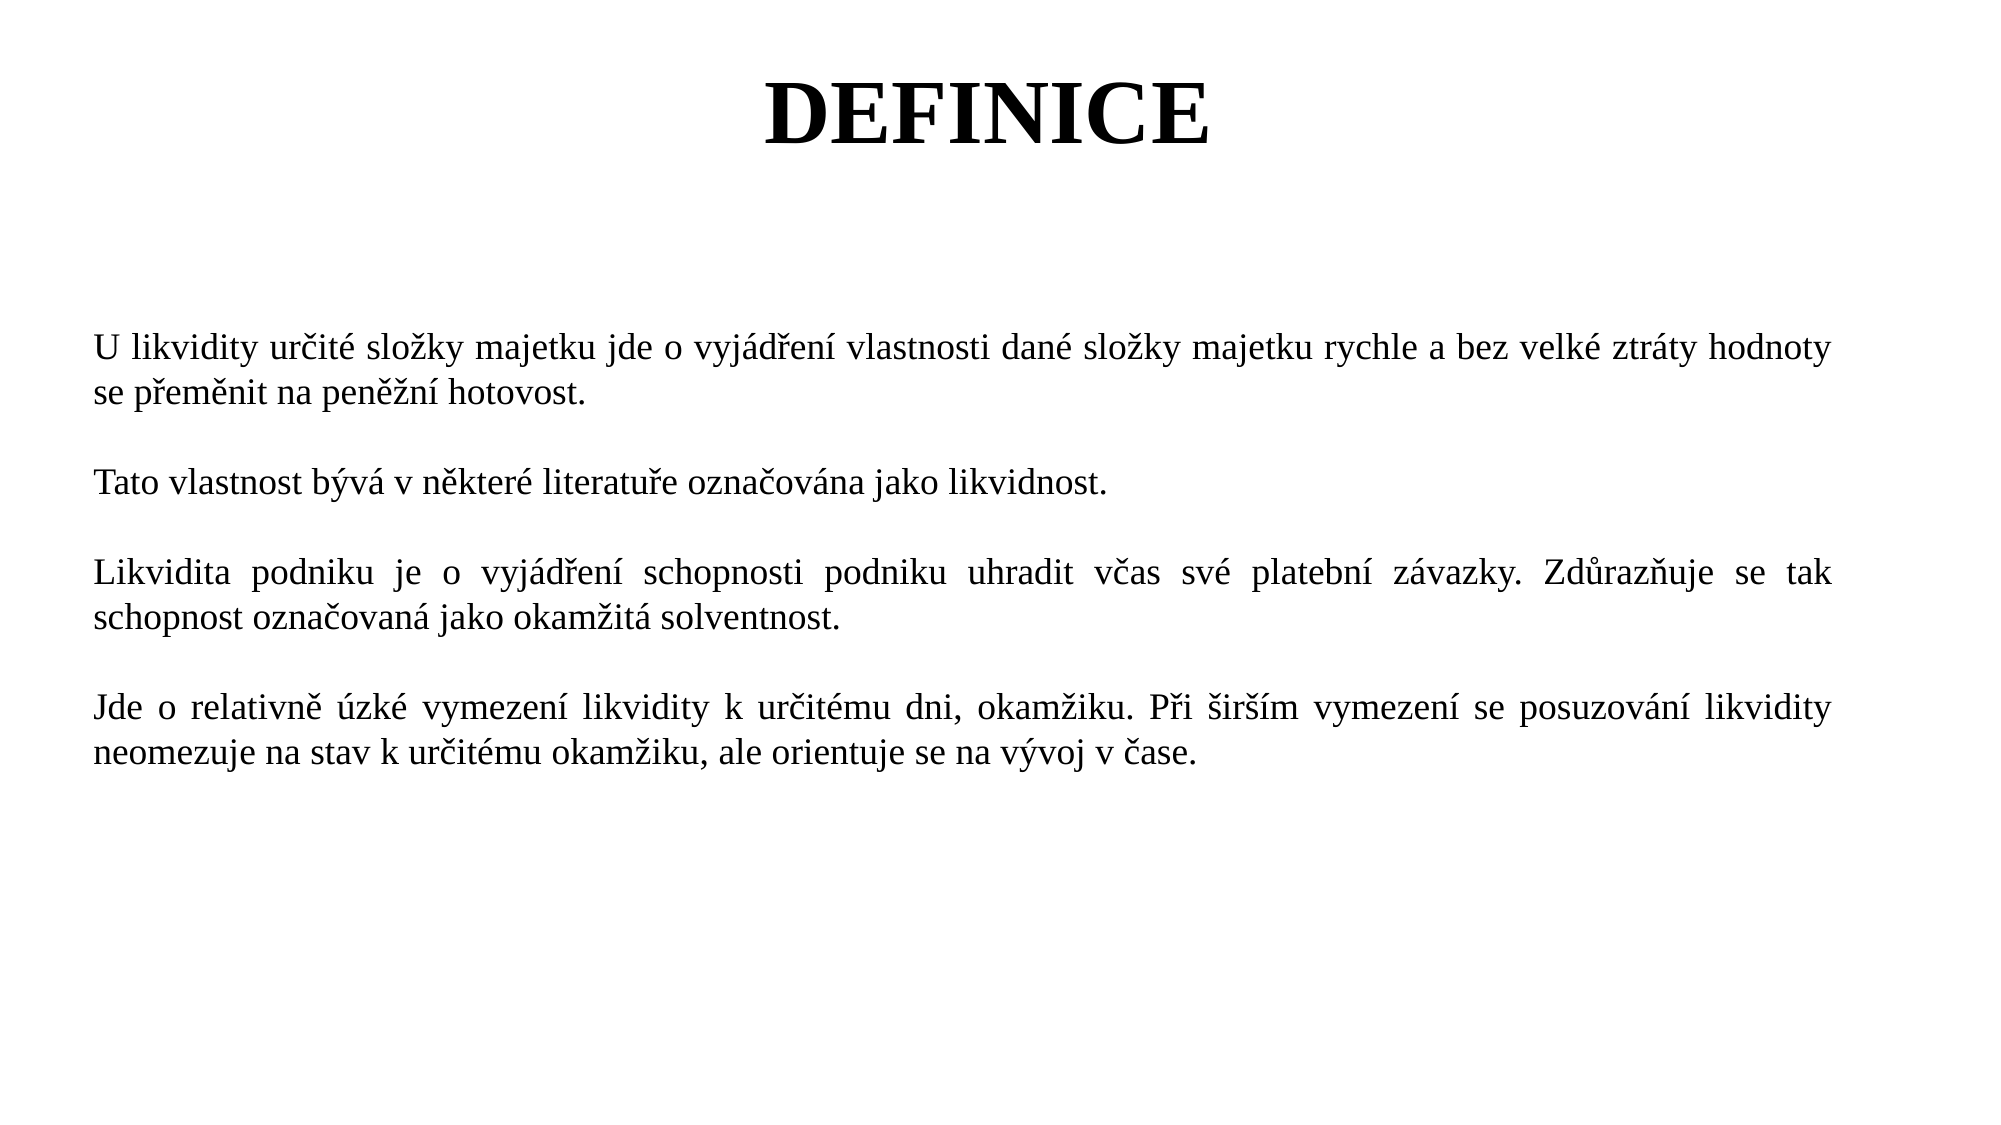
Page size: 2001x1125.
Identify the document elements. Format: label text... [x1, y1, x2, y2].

text_box U likvidity určité složky majetku jde o vyjádření vlastnosti dané složky majetku rychle a bez velké ztráty hodnoty se přeměnit na peněžní hotovost. Tato vlastnost bývá v některé literatuře označována jako likvidnost. Likvidita podniku je o vyjádření schopnosti podniku uhradit včas své platební závazky. Zdůrazňuje se tak schopnost označovaná jako okamžitá solventnost. Jde o relativně úzké vymezení likvidity k určitému dni, okamžiku. Při širším vymezení se posuzování likvidity neomezuje na stav k určitému okamžiku, ale orientuje se na vývoj v čase. [78, 314, 1850, 780]
title DEFINICE [137, 59, 1863, 278]
